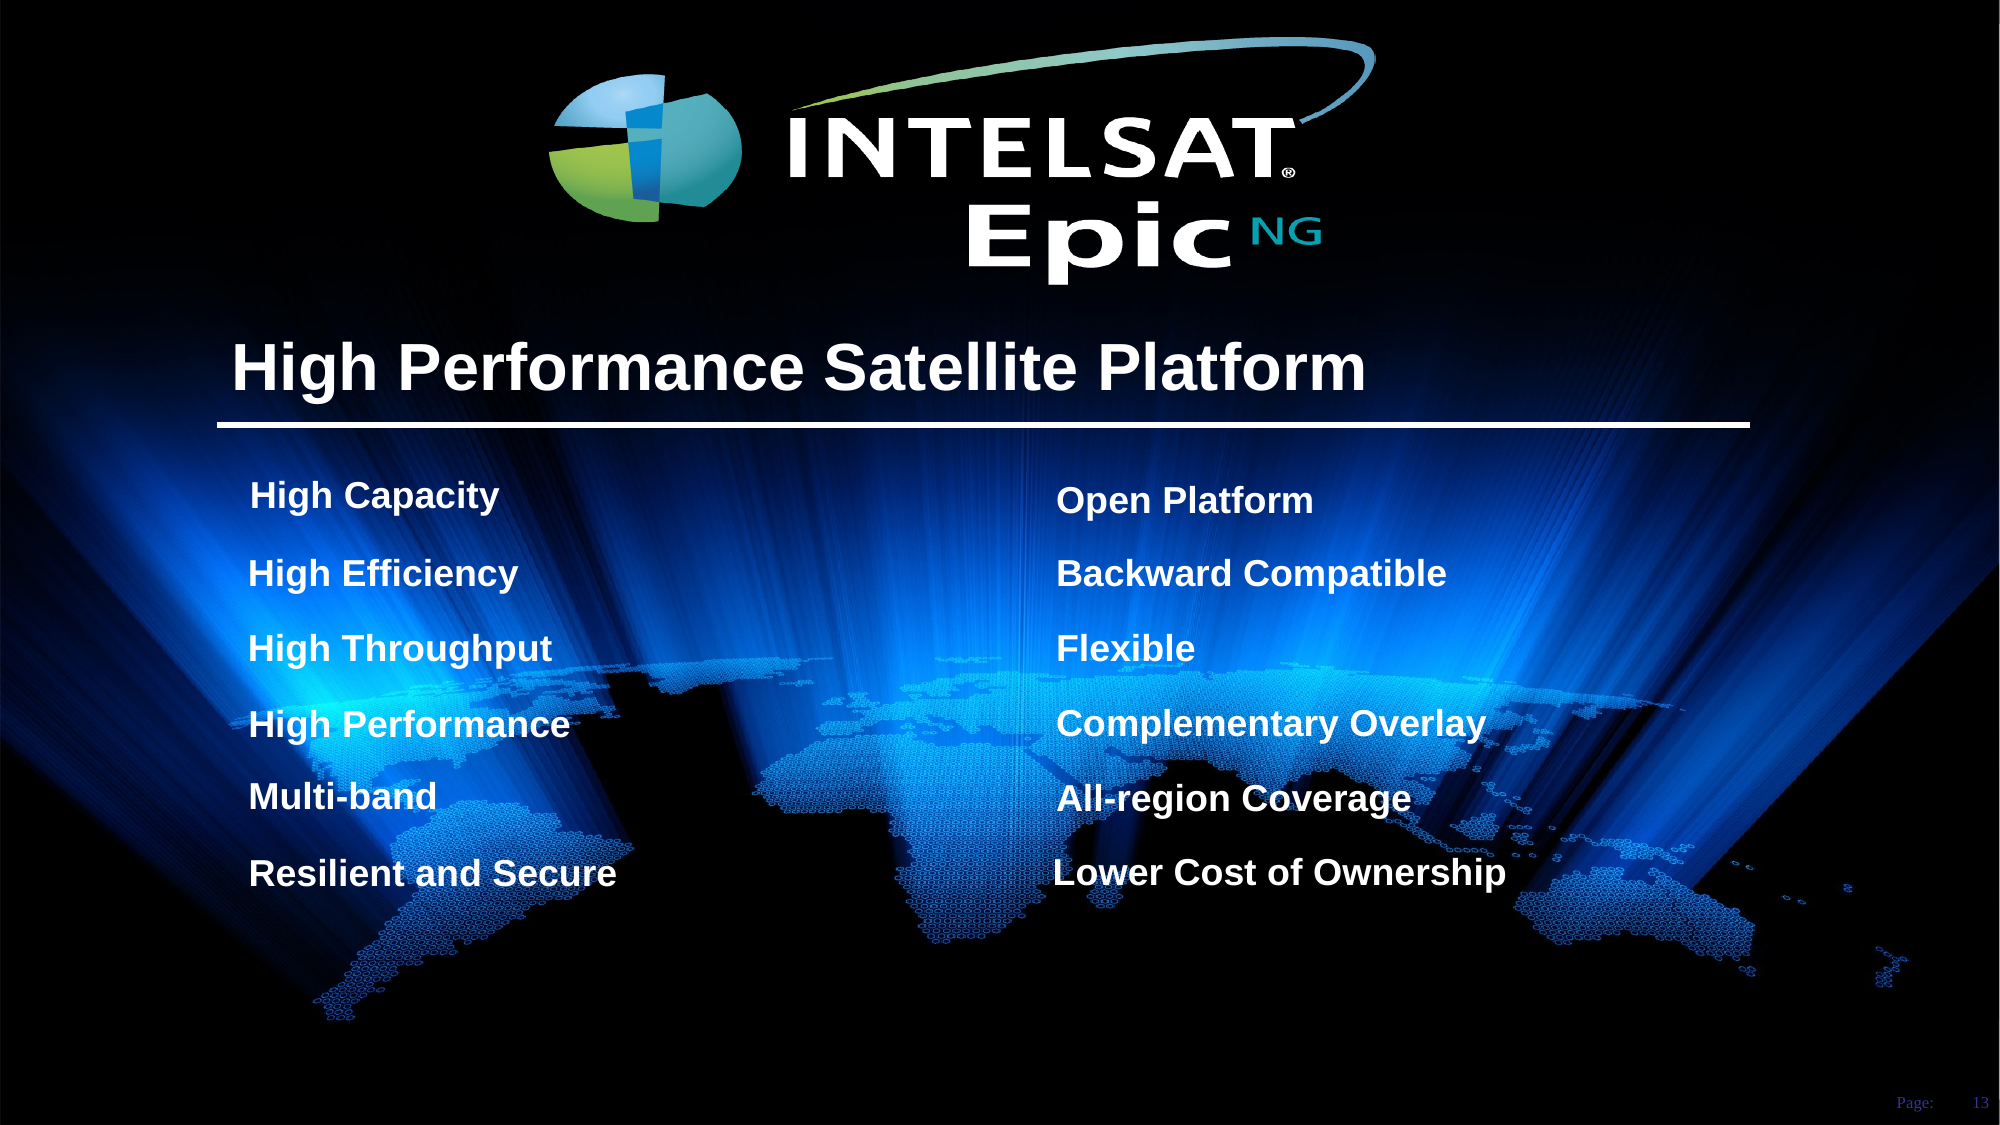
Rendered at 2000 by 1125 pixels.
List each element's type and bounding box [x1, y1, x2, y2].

picture [549, 37, 1377, 288]
list [0, 0, 2000, 1125]
